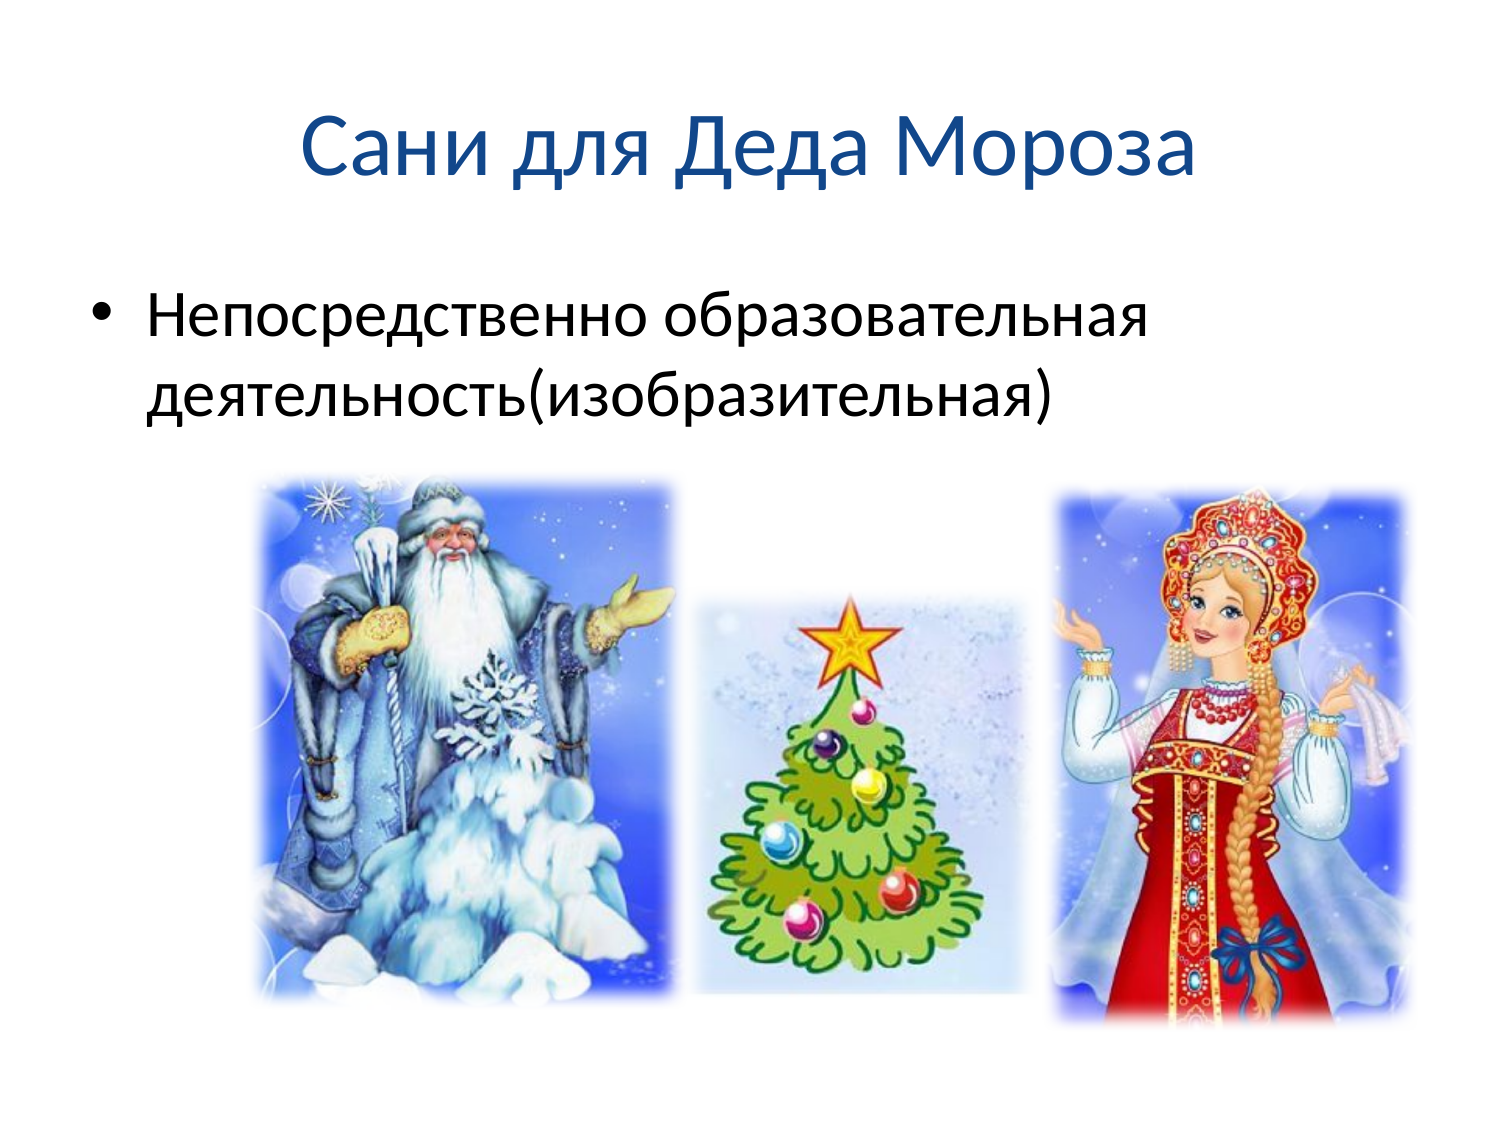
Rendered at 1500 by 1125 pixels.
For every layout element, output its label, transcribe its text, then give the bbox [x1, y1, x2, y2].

picture [245, 468, 1040, 1015]
picture [1042, 480, 1419, 1032]
title Сани для Деда Мороза [75, 45, 1425, 233]
list Непосредственно образовательная деятельность(изобразительная) [75, 262, 1425, 1005]
